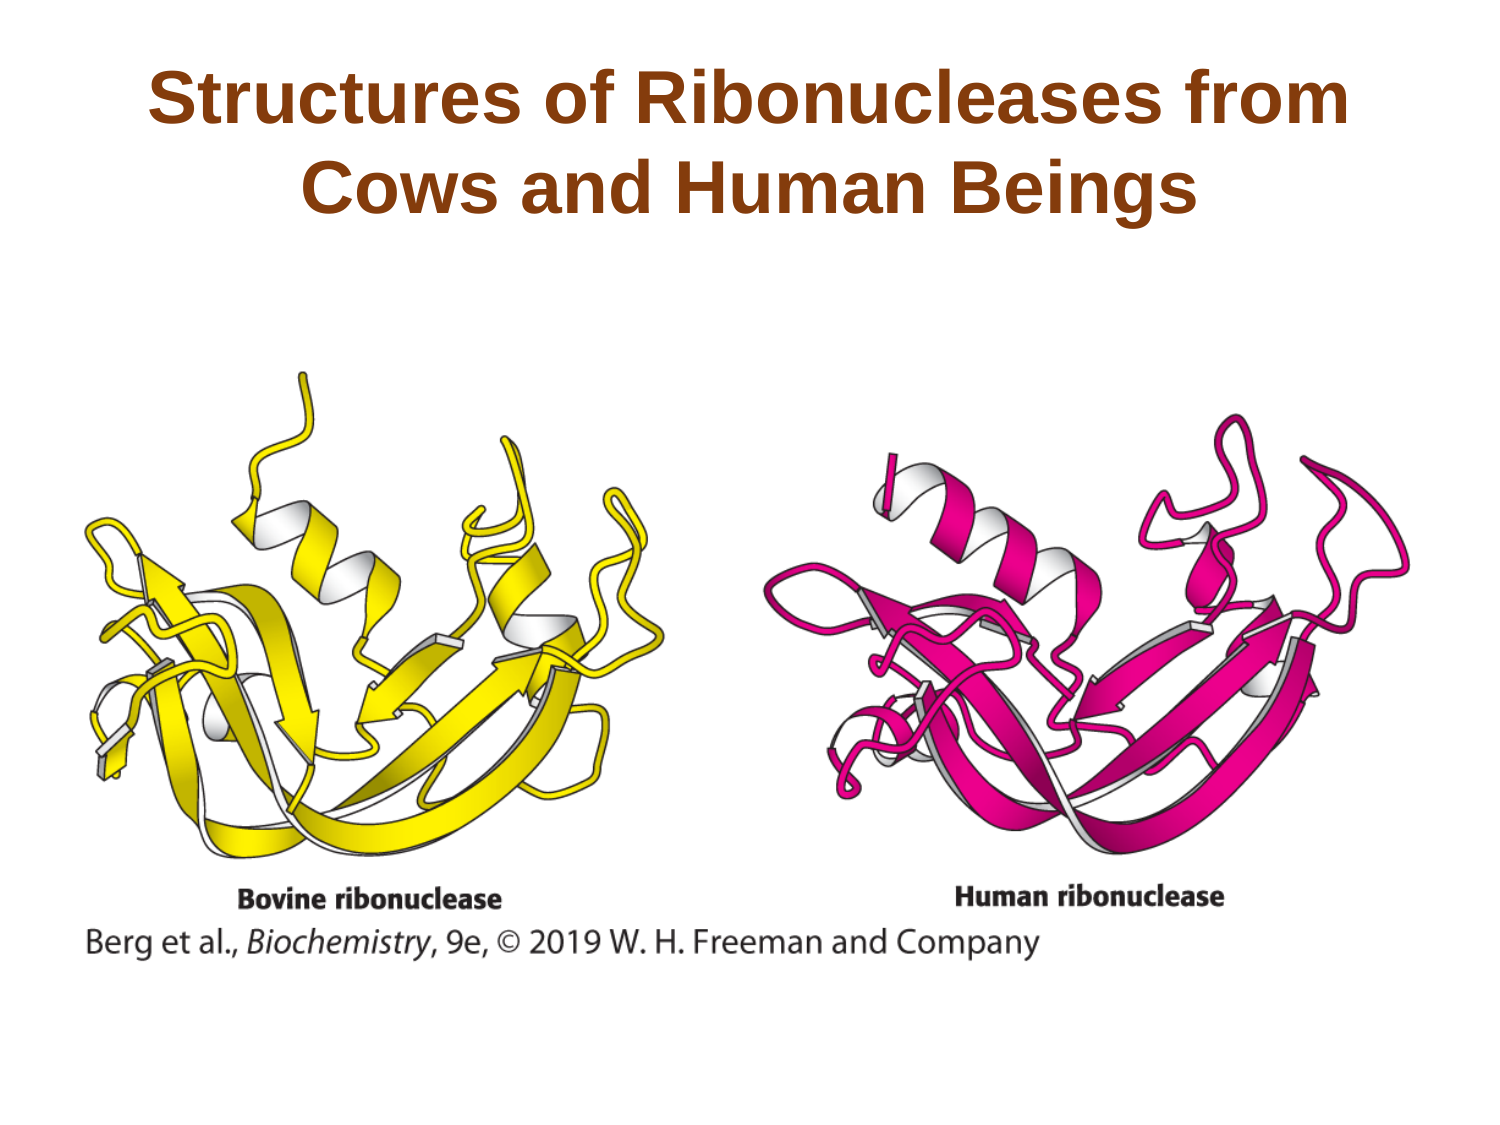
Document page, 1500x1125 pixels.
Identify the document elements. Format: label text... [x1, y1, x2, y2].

title Structures of Ribonucleases from Cows and Human Beings [75, 45, 1425, 233]
picture [77, 368, 1422, 966]
